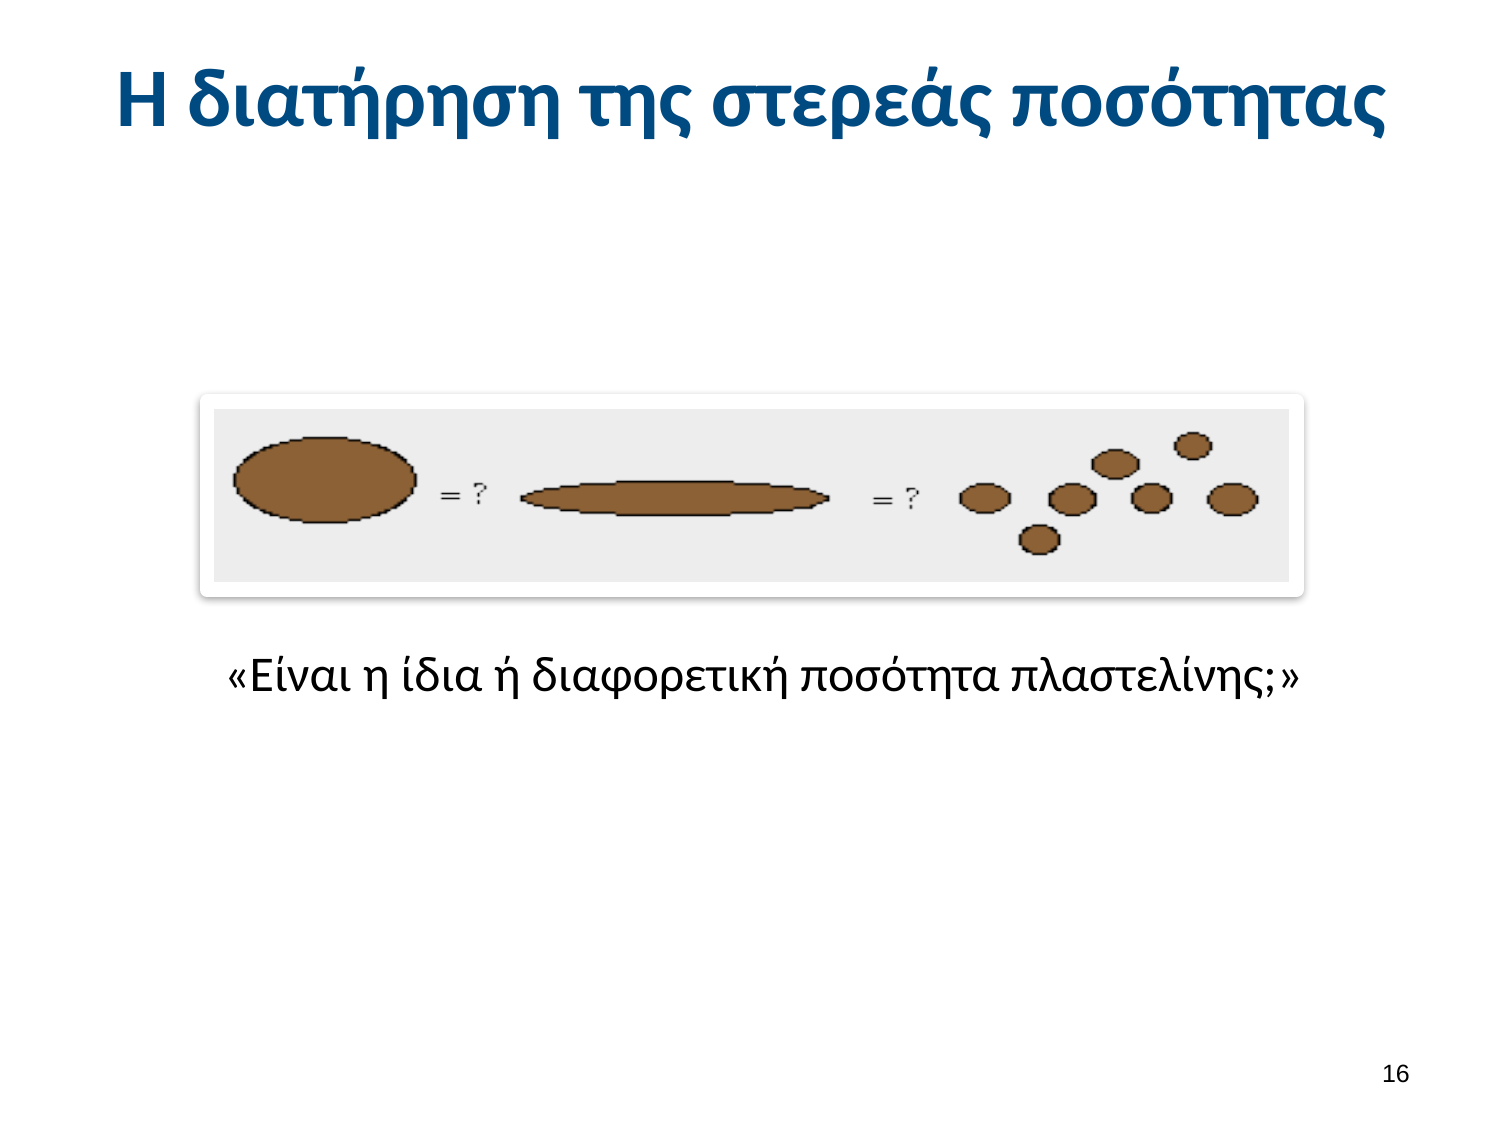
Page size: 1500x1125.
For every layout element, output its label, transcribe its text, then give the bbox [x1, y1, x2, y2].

slide_number 15 [1074, 1042, 1425, 1103]
picture [213, 408, 1290, 583]
title Η διατήρηση της στερεάς ποσότητας [76, 19, 1427, 169]
list «Είναι η ίδια ή διαφορετική ποσότητα πλαστελίνης;» [209, 633, 1345, 728]
